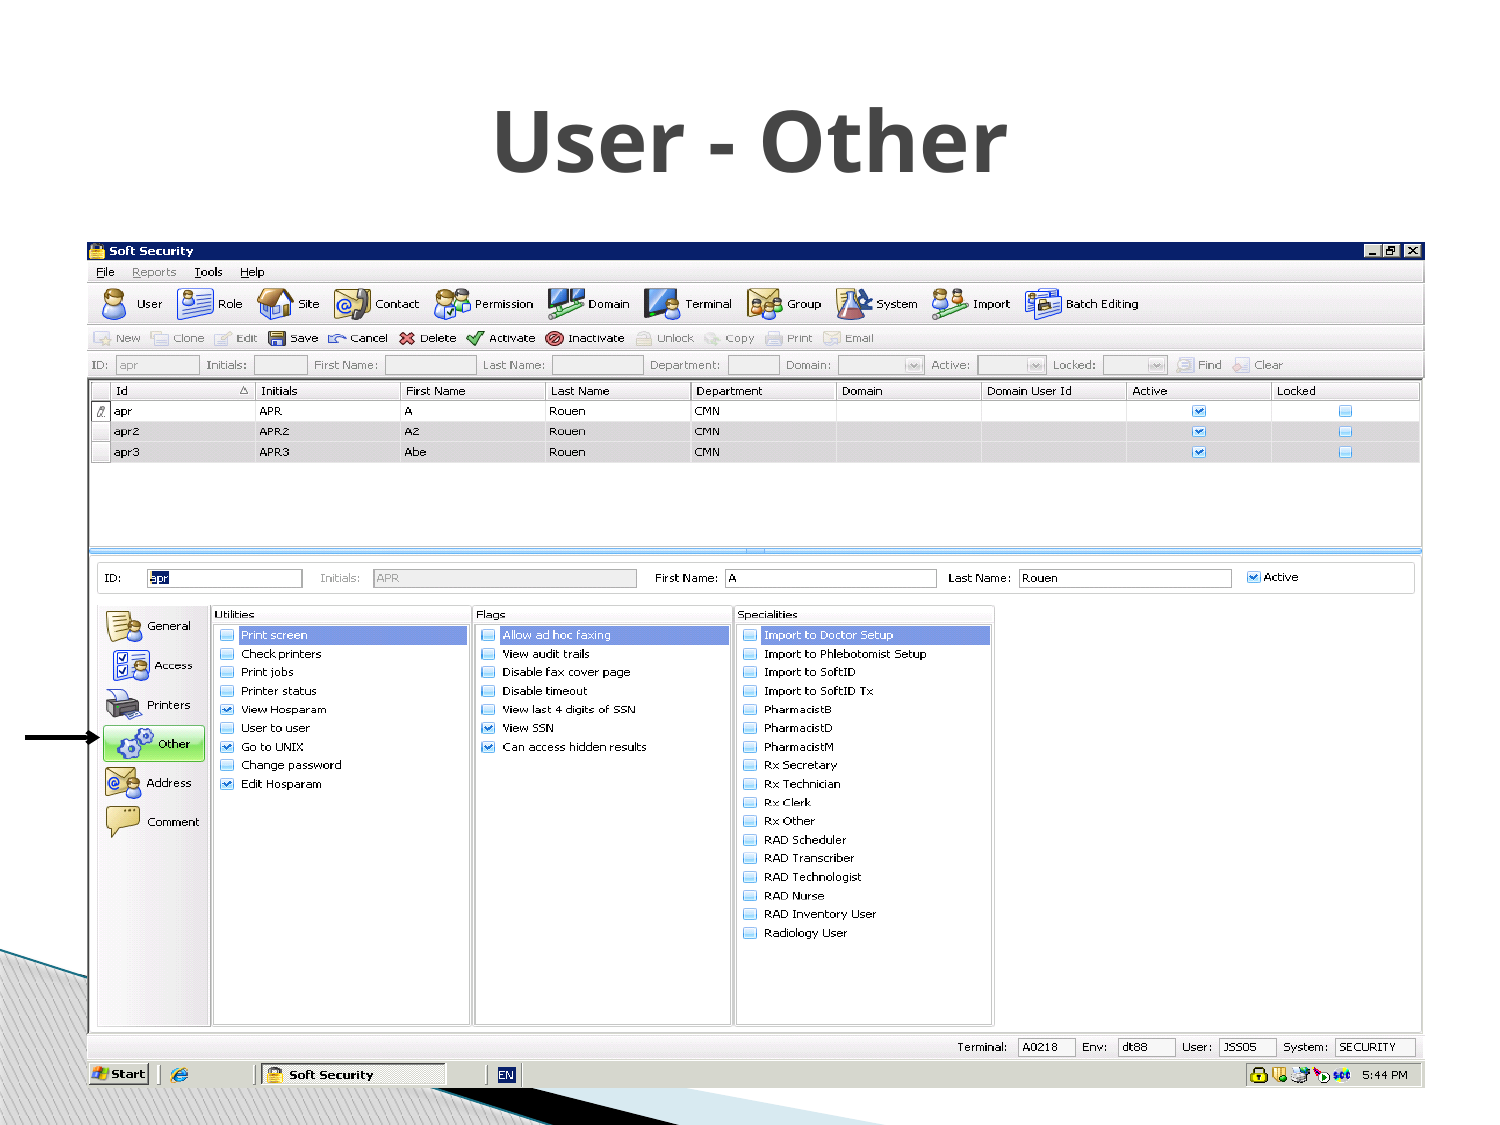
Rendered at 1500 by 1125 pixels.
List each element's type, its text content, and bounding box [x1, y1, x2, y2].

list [87, 242, 1426, 1088]
title User - Other [75, 45, 1425, 233]
